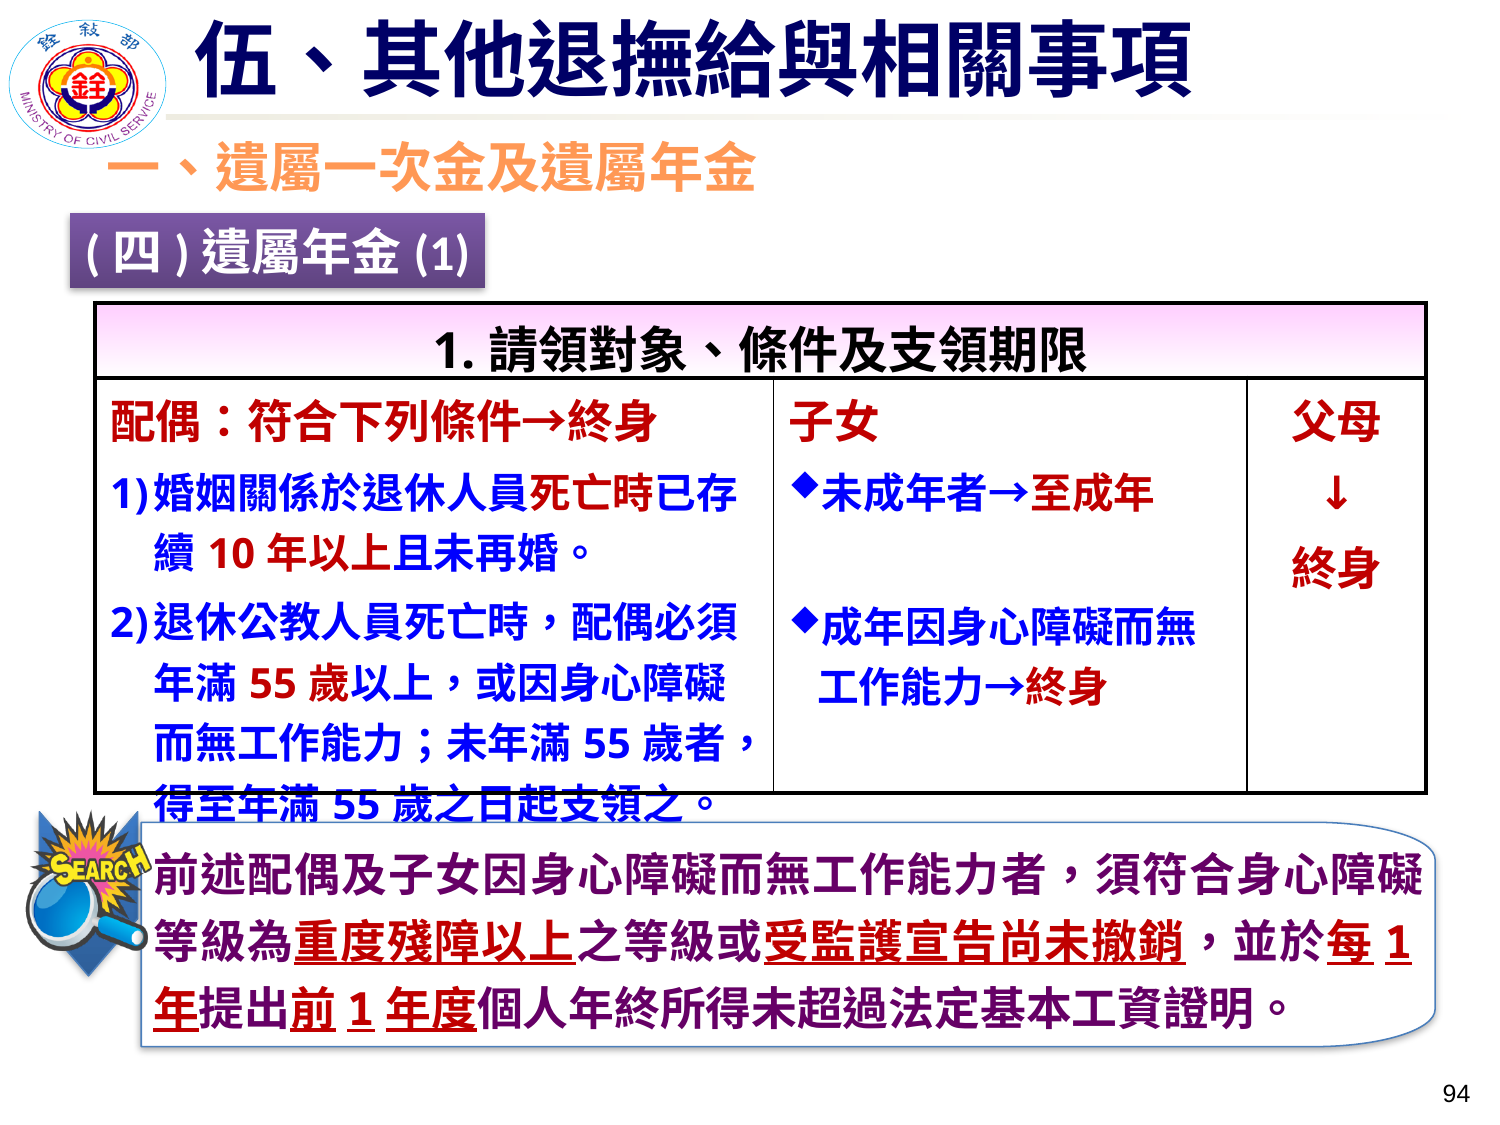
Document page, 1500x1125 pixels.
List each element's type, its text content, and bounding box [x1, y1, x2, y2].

slide_number 93 [1402, 1070, 1486, 1107]
table_cell 配偶：符合下列條件→終身 婚姻關係於退休人員死亡時已存續10年以上且未再婚。 退休公教人員死亡時，配偶必須年滿55歲以上，或因身心障礙而無工作能力；未年滿55歲者，得至年滿55歲之日起支領之。 [97, 380, 773, 791]
table_cell 子女 未成年者→至成年 成年因身心障礙而無工作能力→終身 [774, 380, 1246, 791]
text_box (四)遺屬年金(1) [70, 213, 485, 288]
table_cell 父母 ↓ 終身 [1248, 380, 1424, 791]
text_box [25, 809, 1436, 1048]
text_box 伍、其他退撫給與相關事項 [147, 3, 1425, 111]
text_box 一、遺屬一次金及遺屬年金 [91, 125, 1394, 192]
table_header 1.請領對象、條件及支領期限 [97, 305, 1424, 376]
picture [8, 19, 159, 149]
